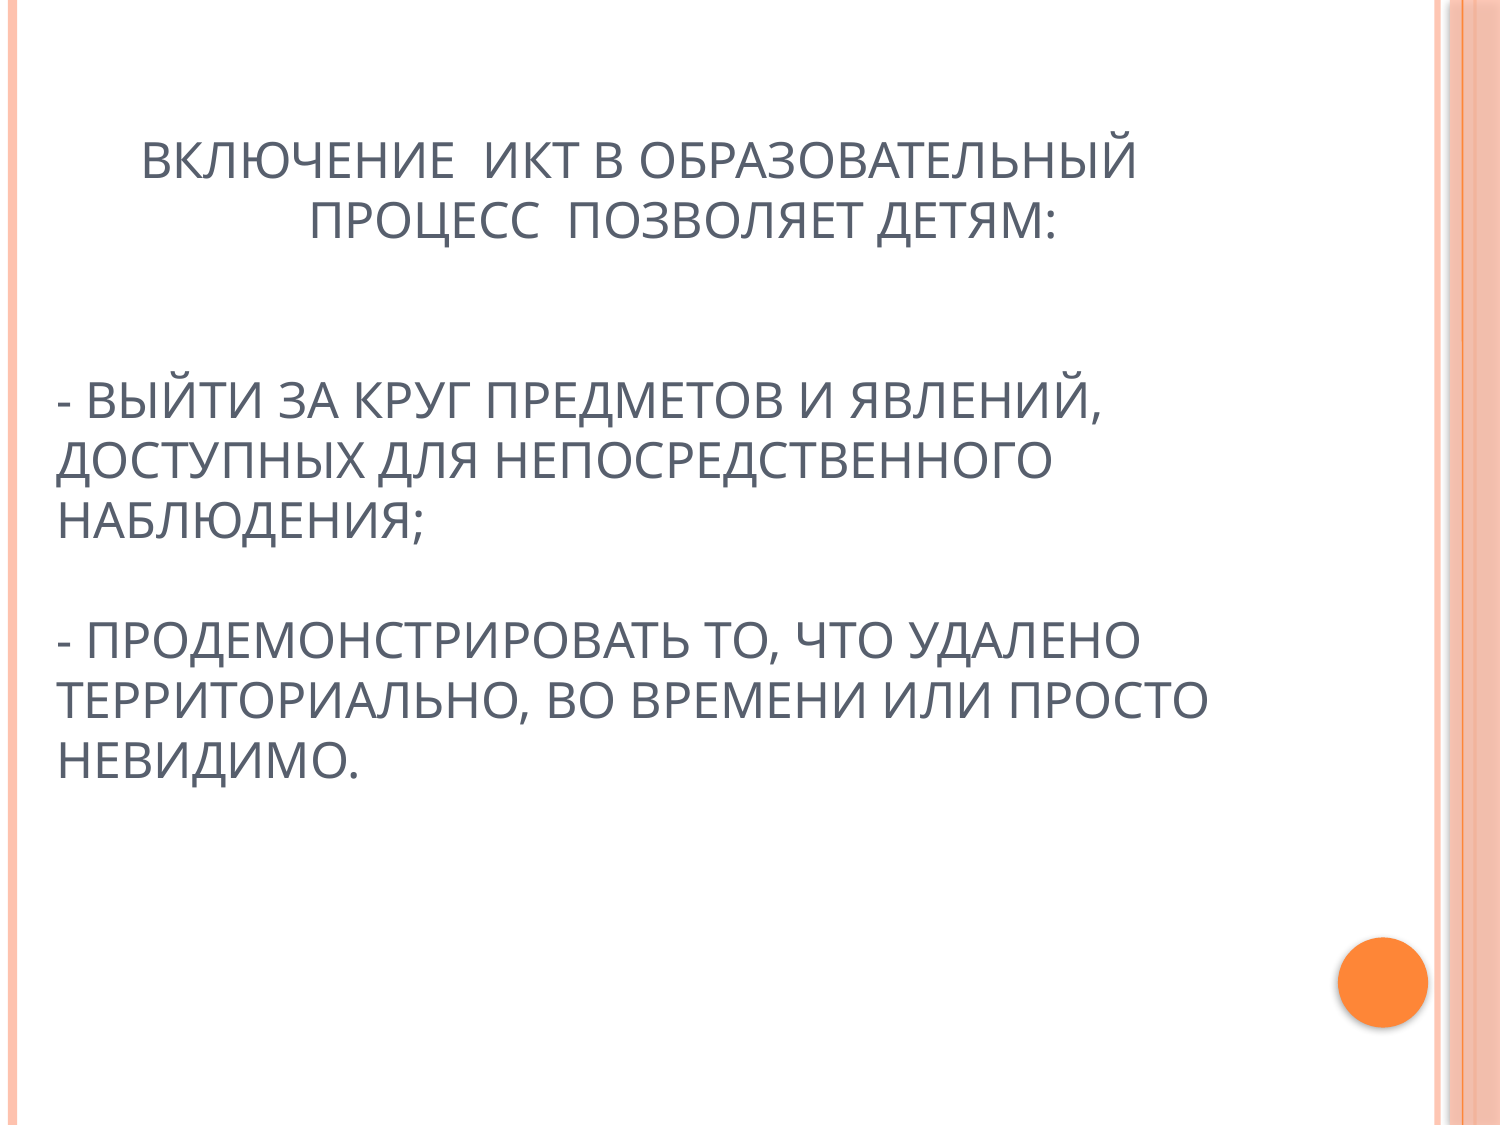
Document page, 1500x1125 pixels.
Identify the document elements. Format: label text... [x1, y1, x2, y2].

title ВКЛЮЧЕНИЕ ИКТ В ОБРАЗОВАТЕЛЬНЫЙ ПРОЦЕСС ПОЗВОЛЯЕТ ДЕТЯМ: - ВЫЙТИ ЗА КРУГ ПРЕДМЕТОВ И ЯВЛЕНИЙ, ДОСТУПНЫХ ДЛЯ НЕПОСРЕДСТВЕННОГО НАБЛЮДЕНИЯ; - ПРОДЕМОНСТРИРОВАТЬ ТО, ЧТО УДАЛЕНО ТЕРРИТОРИАЛЬНО, ВО ВРЕМЕНИ ИЛИ ПРОСТО НЕВИДИМО. [41, 668, 1413, 857]
